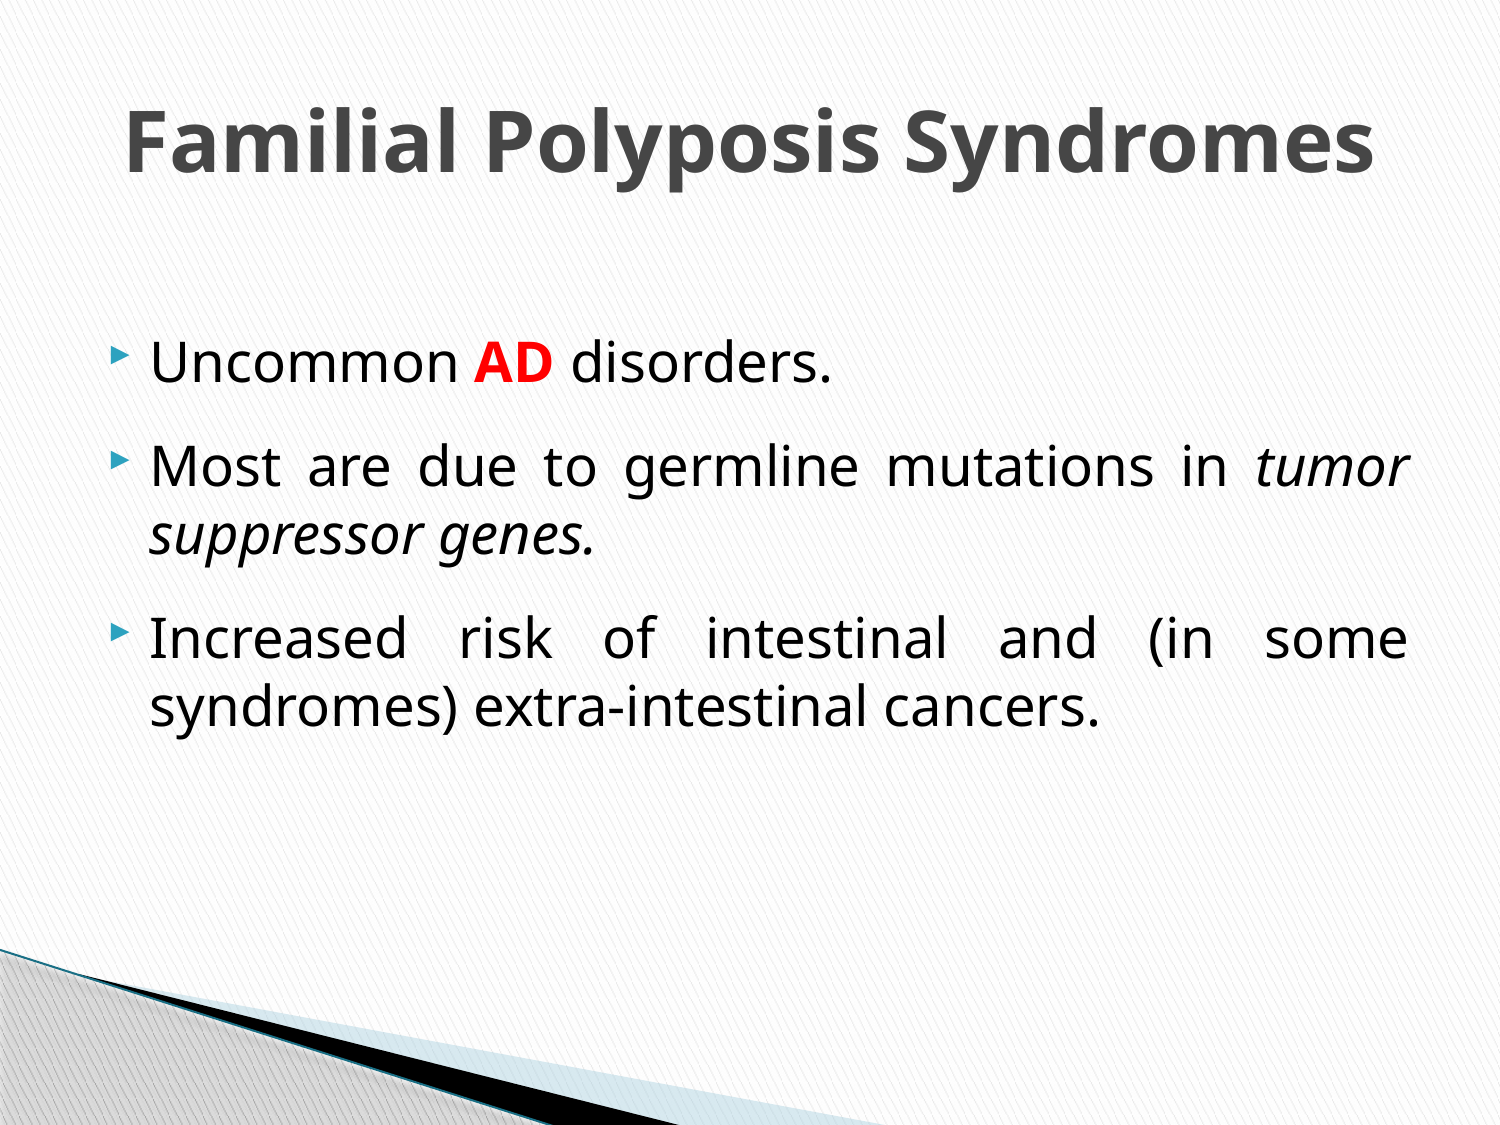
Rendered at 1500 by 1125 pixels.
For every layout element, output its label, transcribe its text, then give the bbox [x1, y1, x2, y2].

list Uncommon AD disorders. Most are due to germline mutations in tumor suppressor genes. Increased risk of intestinal and (in some syndromes) extra-intestinal cancers. [75, 243, 1425, 986]
title Familial Polyposis Syndromes [75, 45, 1425, 233]
